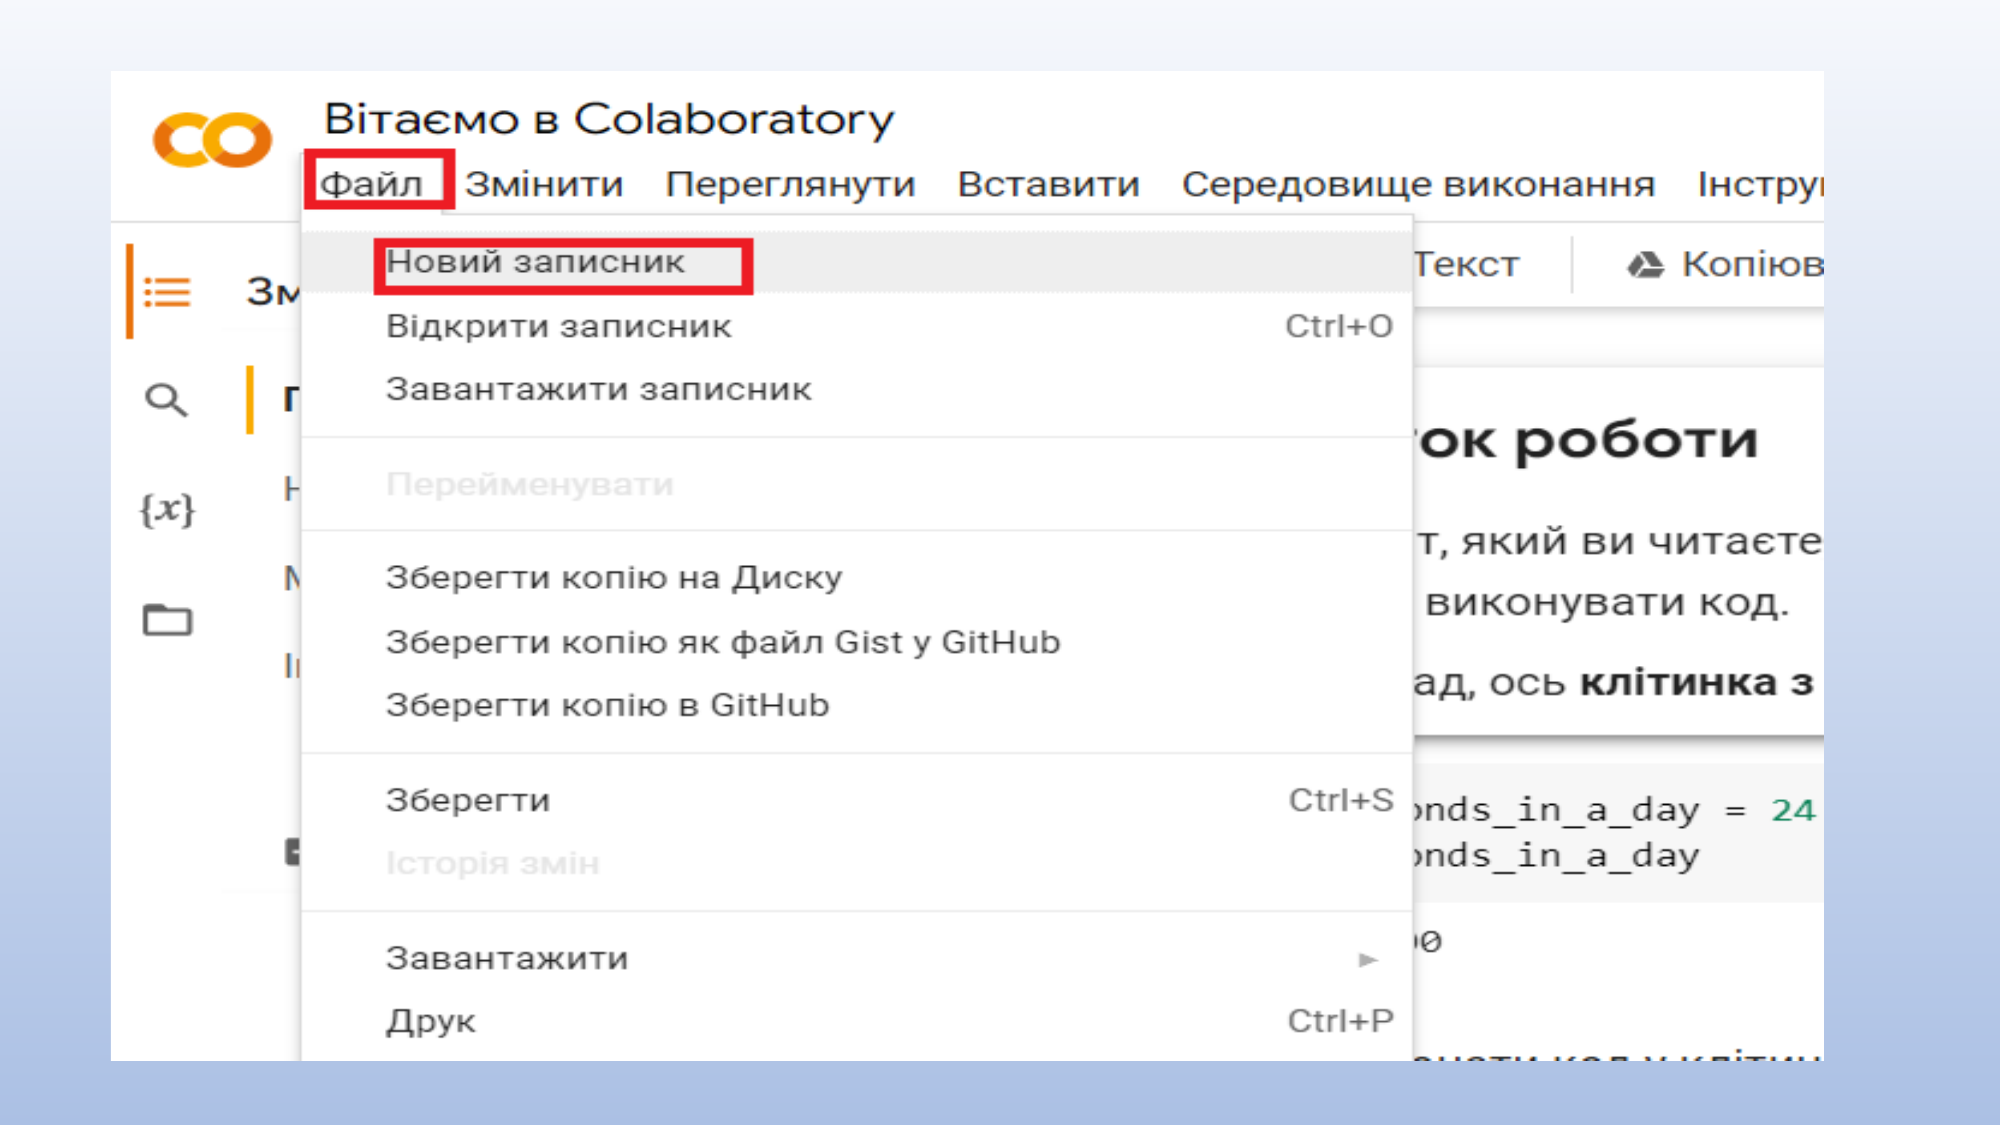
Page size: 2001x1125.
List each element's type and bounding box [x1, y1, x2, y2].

picture [110, 71, 1824, 1061]
